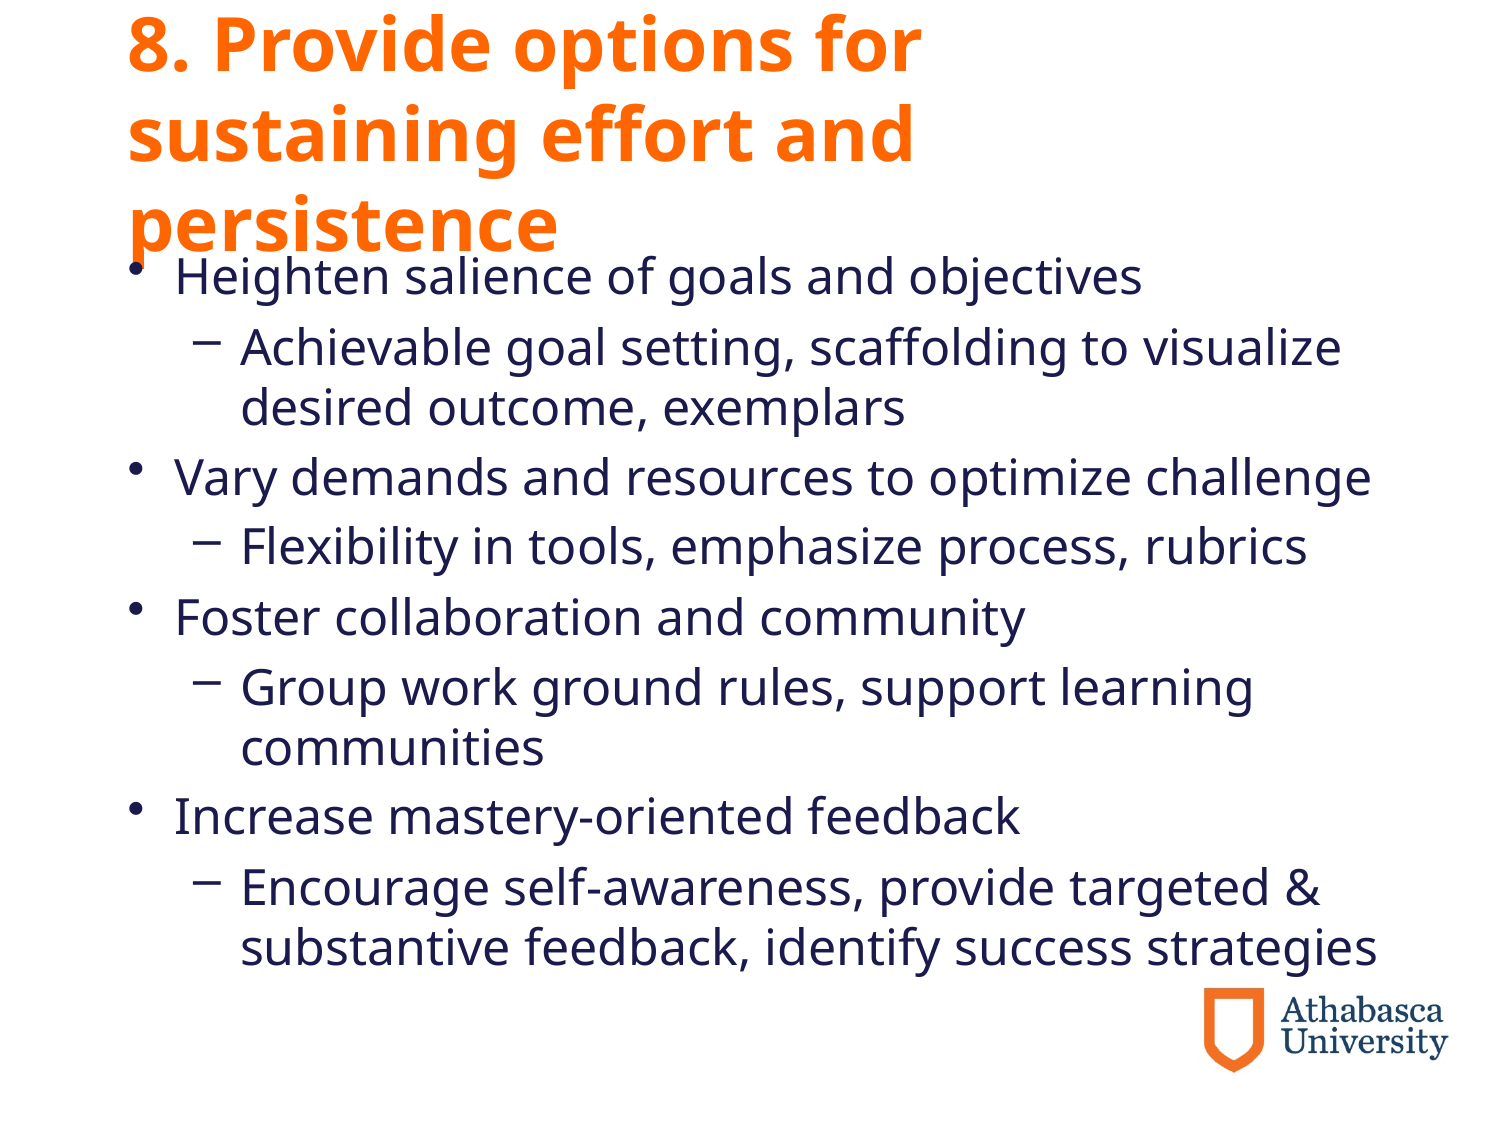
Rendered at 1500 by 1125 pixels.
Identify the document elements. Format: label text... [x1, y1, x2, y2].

picture [1187, 976, 1462, 1082]
title 8. Provide options for sustaining effort and persistence [112, 37, 1325, 225]
list Heighten salience of goals and objectives Achievable goal setting, scaffolding to visualize desired outcome, exemplars Vary demands and resources to optimize challenge Flexibility in tools, emphasize process, rubrics Foster collaboration and community Group work ground rules, support learning communities Increase mastery-oriented feedback Encourage self-awareness, provide targeted & substantive feedback, identify success strategies [112, 237, 1400, 865]
